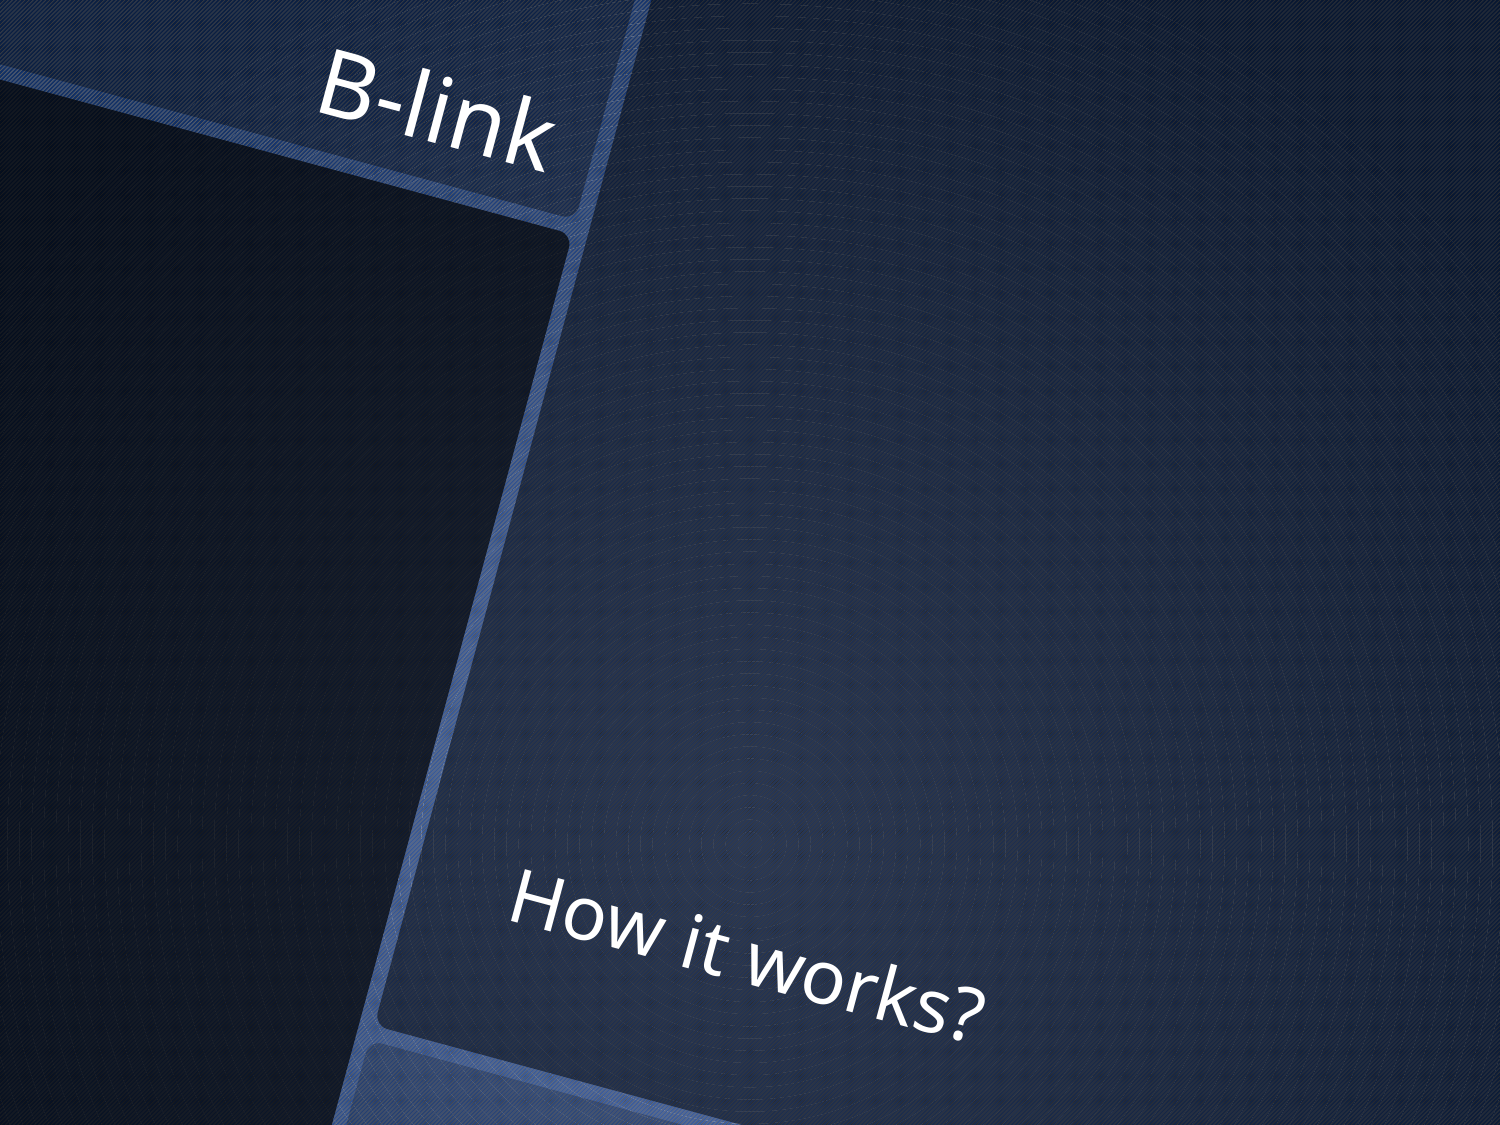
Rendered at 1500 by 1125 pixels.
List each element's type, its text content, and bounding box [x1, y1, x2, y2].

text_box How it works? [484, 835, 1060, 1084]
title B-link [171, 0, 588, 202]
